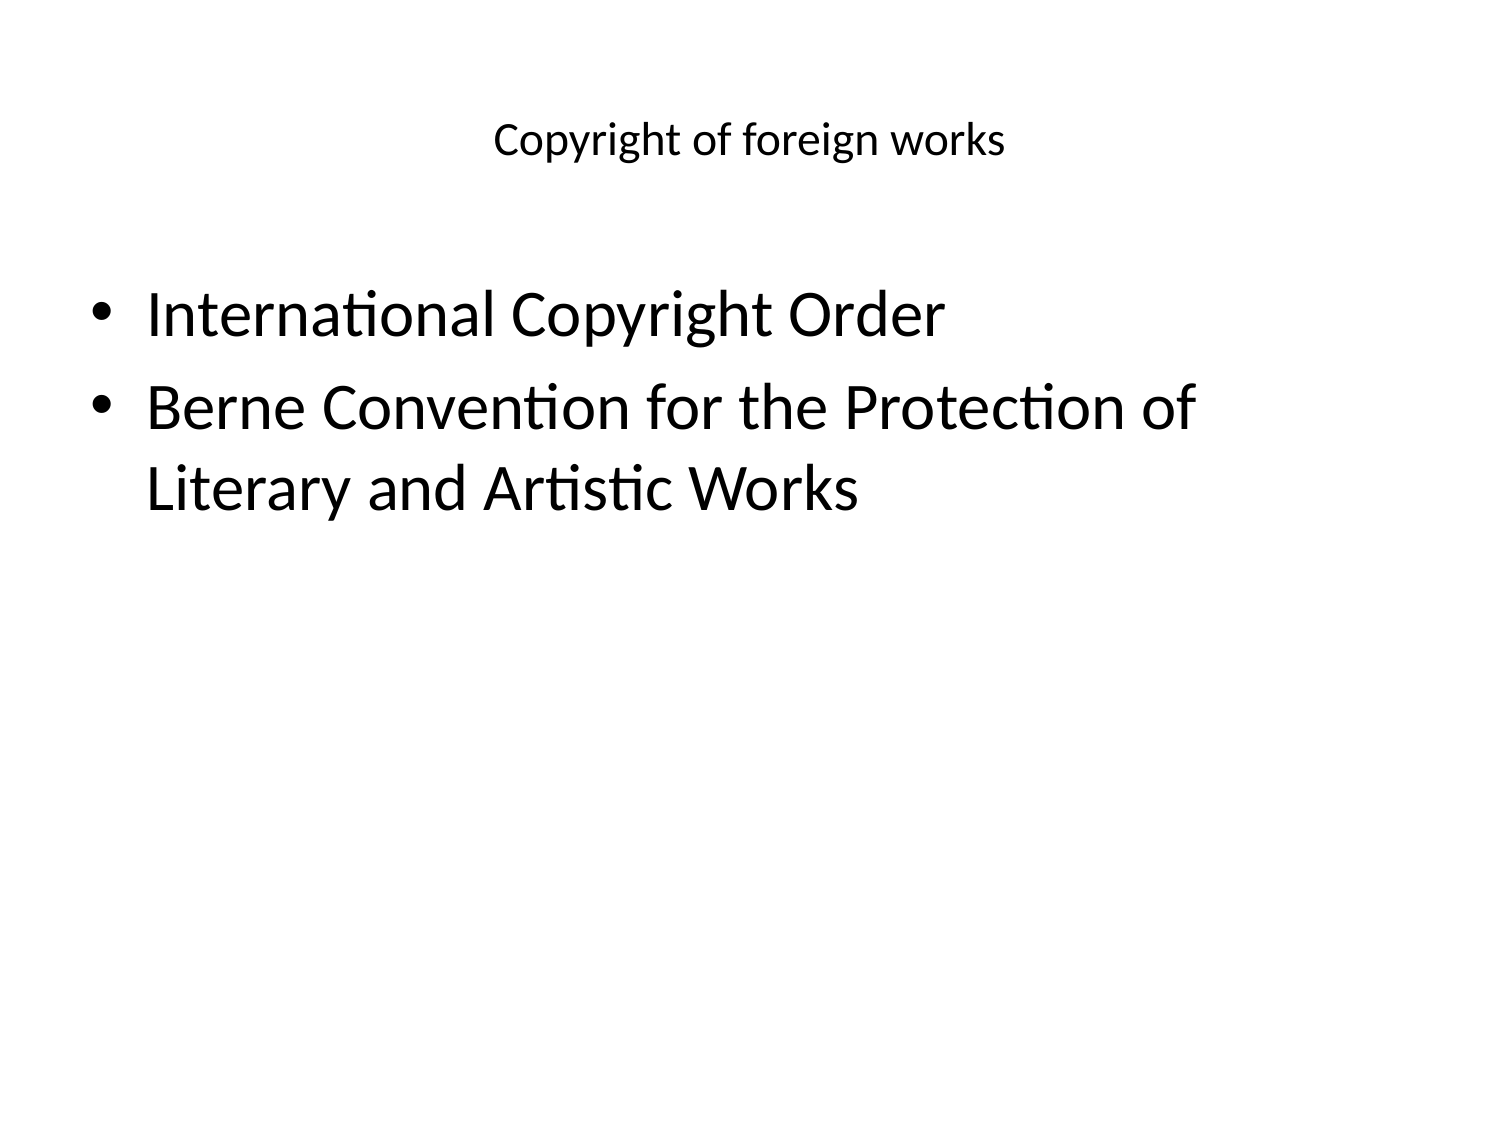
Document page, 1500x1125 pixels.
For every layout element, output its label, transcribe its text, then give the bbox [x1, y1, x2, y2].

title Copyright of foreign works [75, 99, 1425, 230]
list International Copyright Order Berne Convention for the Protection of Literary and Artistic Works [75, 262, 1425, 1005]
